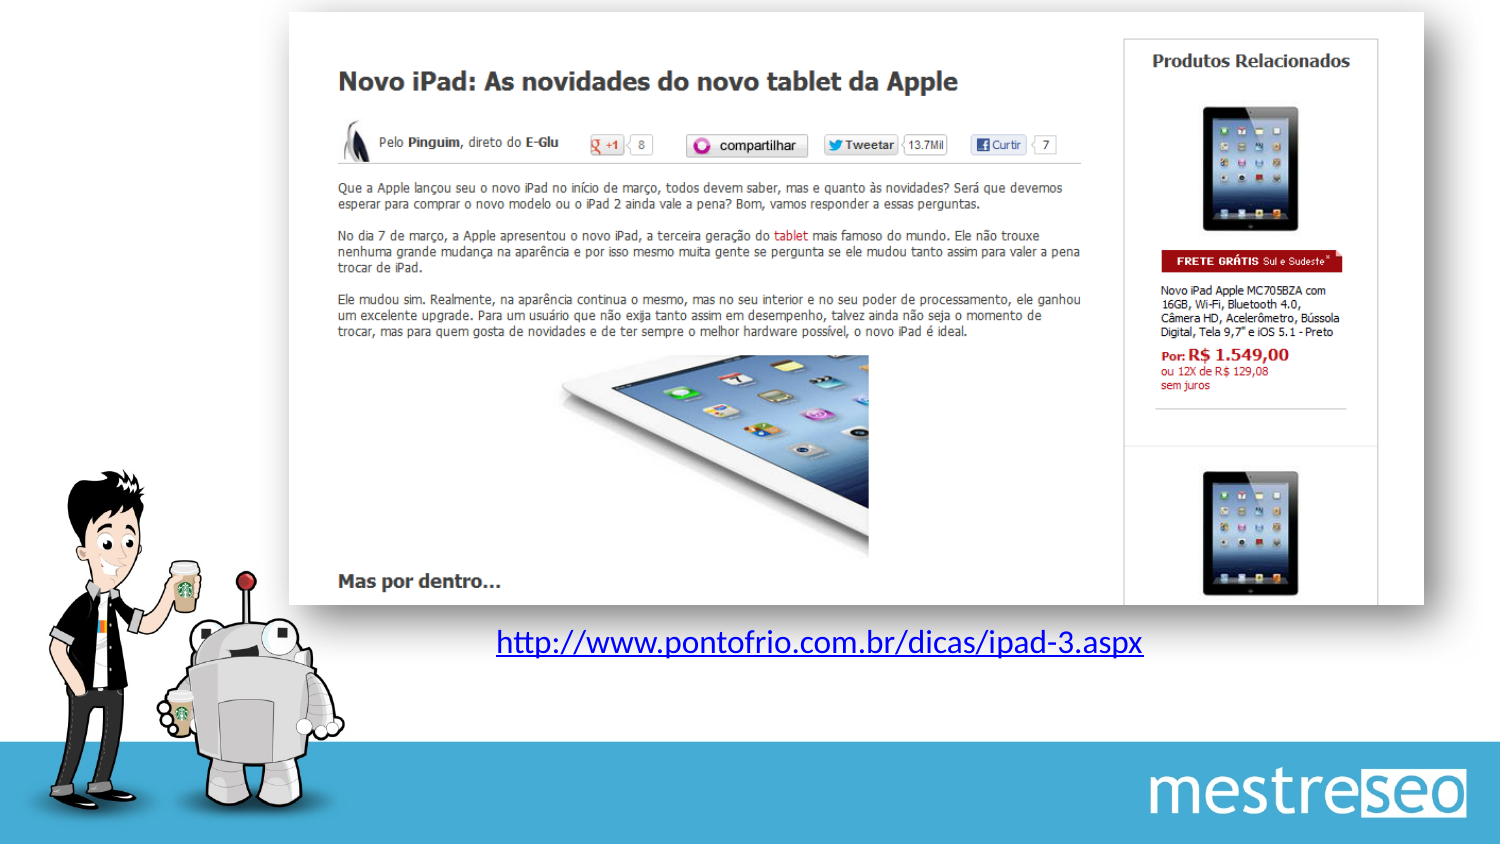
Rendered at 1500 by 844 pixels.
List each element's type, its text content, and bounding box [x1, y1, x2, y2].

picture [0, 0, 1500, 844]
text_box http://www.pontofrio.com.br/dicas/ipad-3.aspx [481, 613, 1232, 667]
